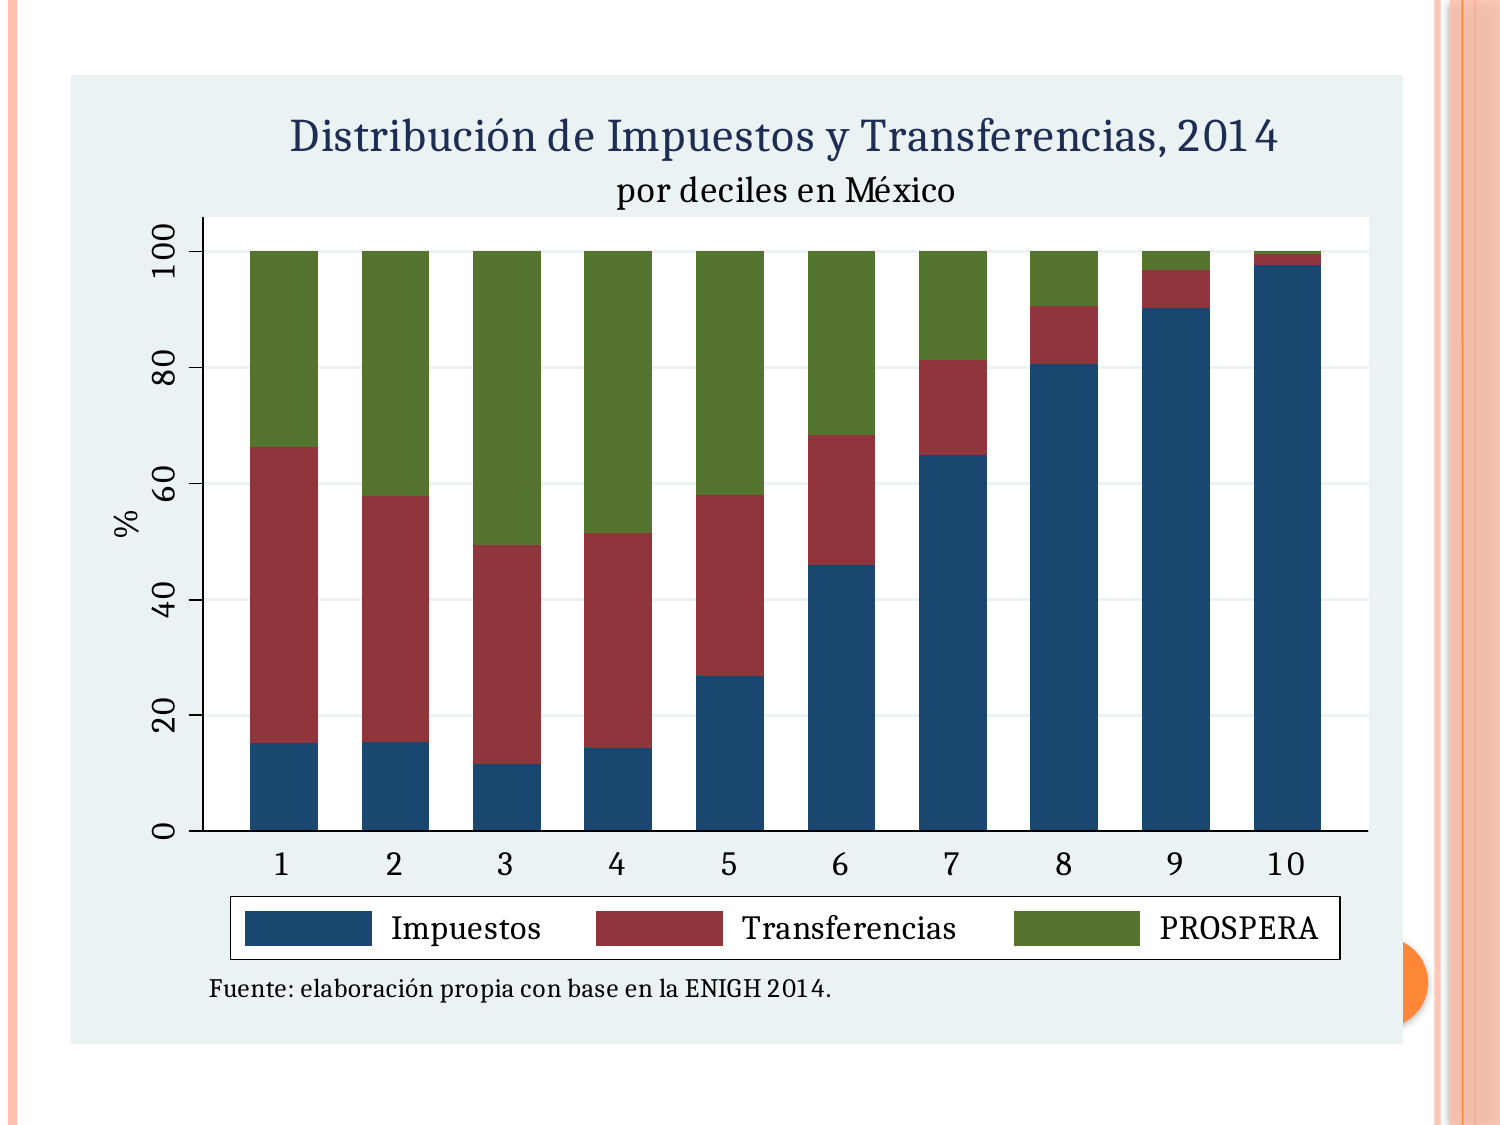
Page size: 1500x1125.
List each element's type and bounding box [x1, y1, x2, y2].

picture [61, 65, 1412, 1054]
